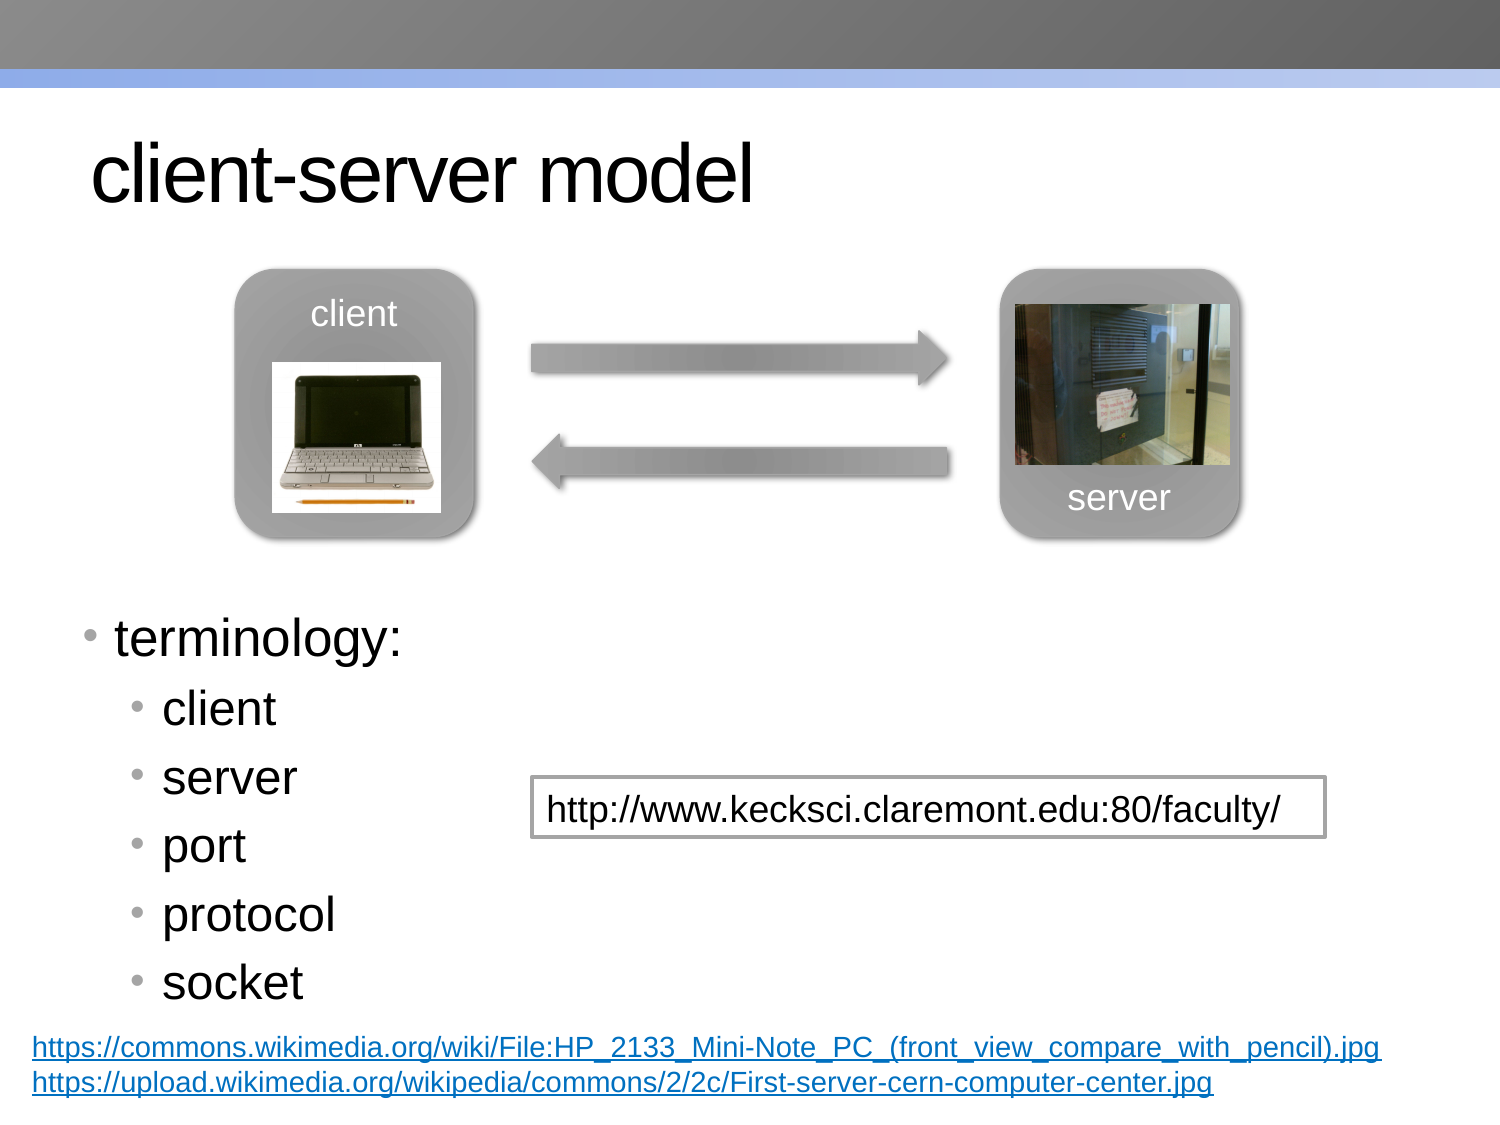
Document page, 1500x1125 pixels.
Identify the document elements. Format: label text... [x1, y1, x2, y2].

text_box https://commons.wikimedia.org/wiki/File:HP_2133_Mini-Note_PC_(front_view_compare_with_pencil).jpg https://upload.wikimedia.org/wikipedia/commons/2/2c/First-server-cern-computer-center.jpg [17, 1020, 1408, 1106]
text_box server [999, 268, 1239, 538]
picture [271, 362, 441, 513]
picture [1014, 304, 1230, 466]
title client-server model [75, 87, 1425, 250]
text_box http://www.kecksci.claremont.edu:80/faculty/ [530, 775, 1327, 839]
list terminology: client server port protocol socket [67, 595, 1418, 1020]
text_box client [234, 268, 474, 538]
text_box [531, 330, 947, 386]
text_box [531, 433, 948, 489]
